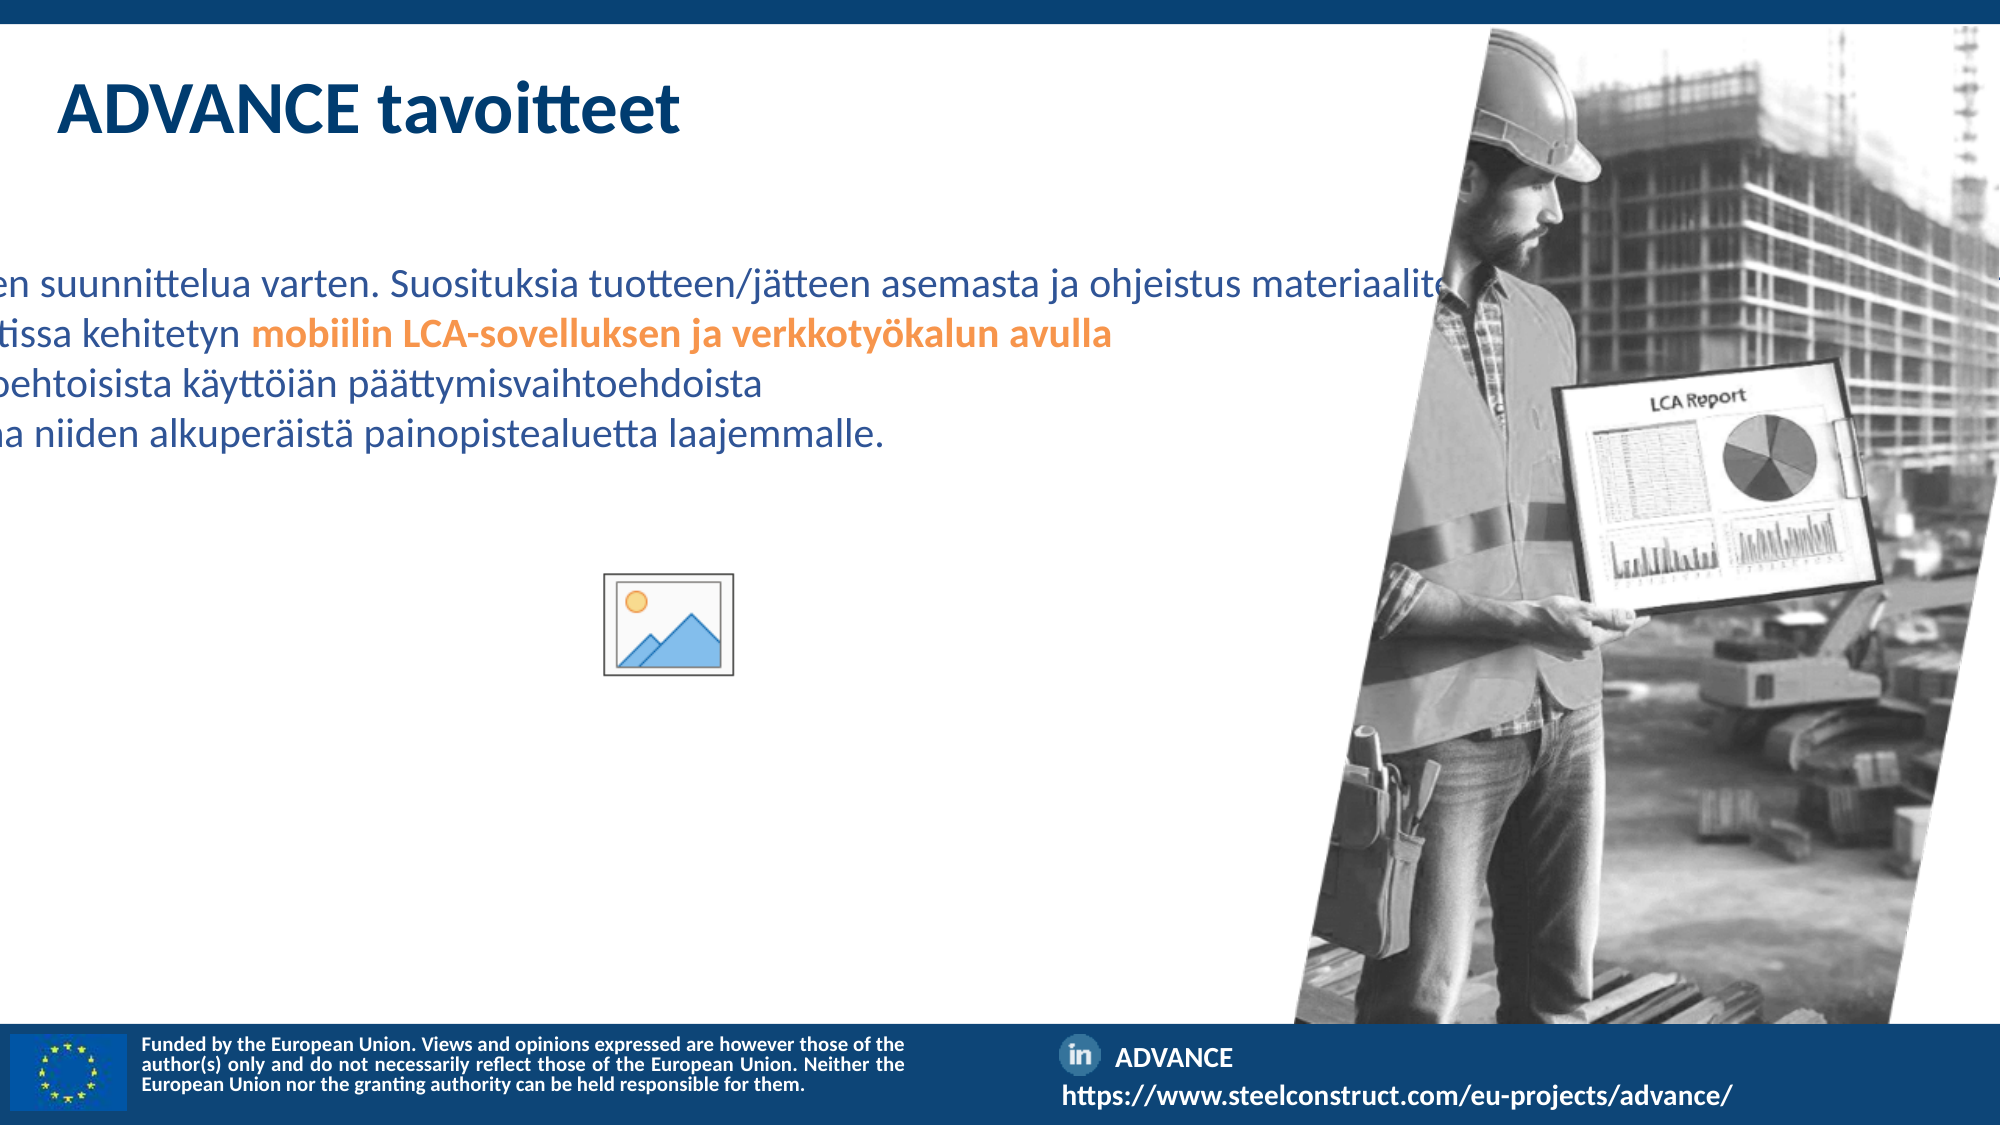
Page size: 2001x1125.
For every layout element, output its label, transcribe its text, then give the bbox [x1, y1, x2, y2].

picture [43, 26, 1999, 1024]
list ADVANCE tavoitteet [43, 61, 1294, 213]
picture [10, 1034, 127, 1111]
